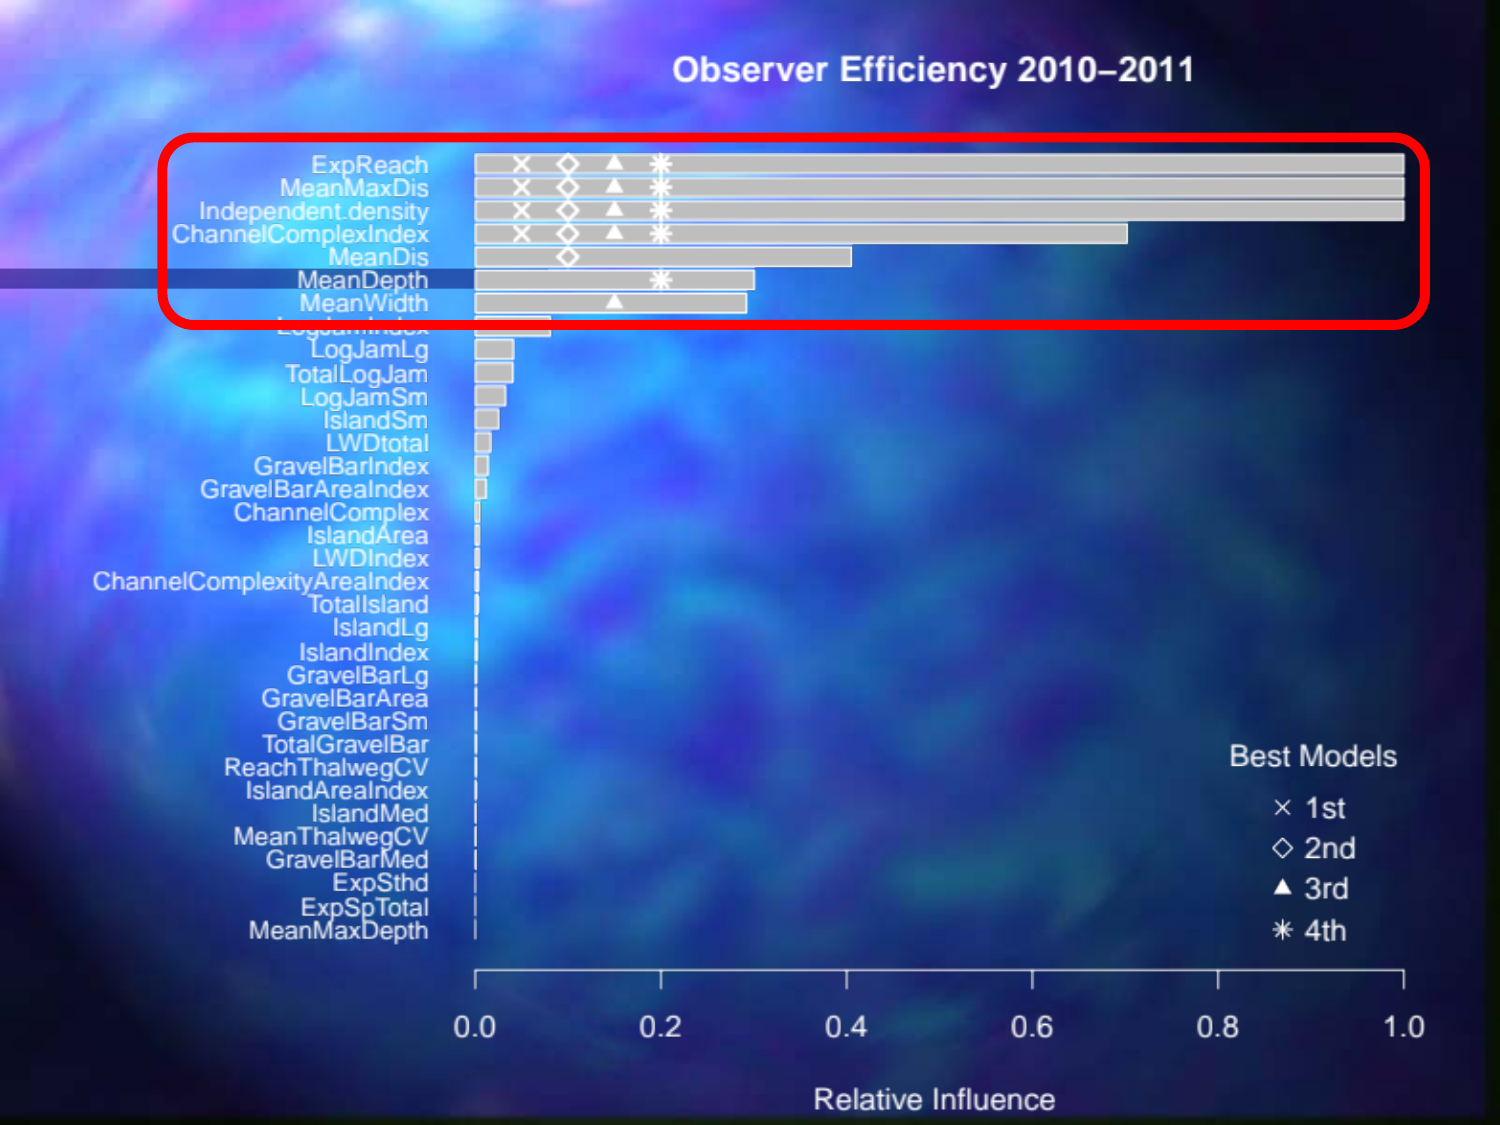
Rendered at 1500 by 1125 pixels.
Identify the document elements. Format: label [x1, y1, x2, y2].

picture [0, 0, 1500, 1125]
list [53, 13, 1451, 1115]
